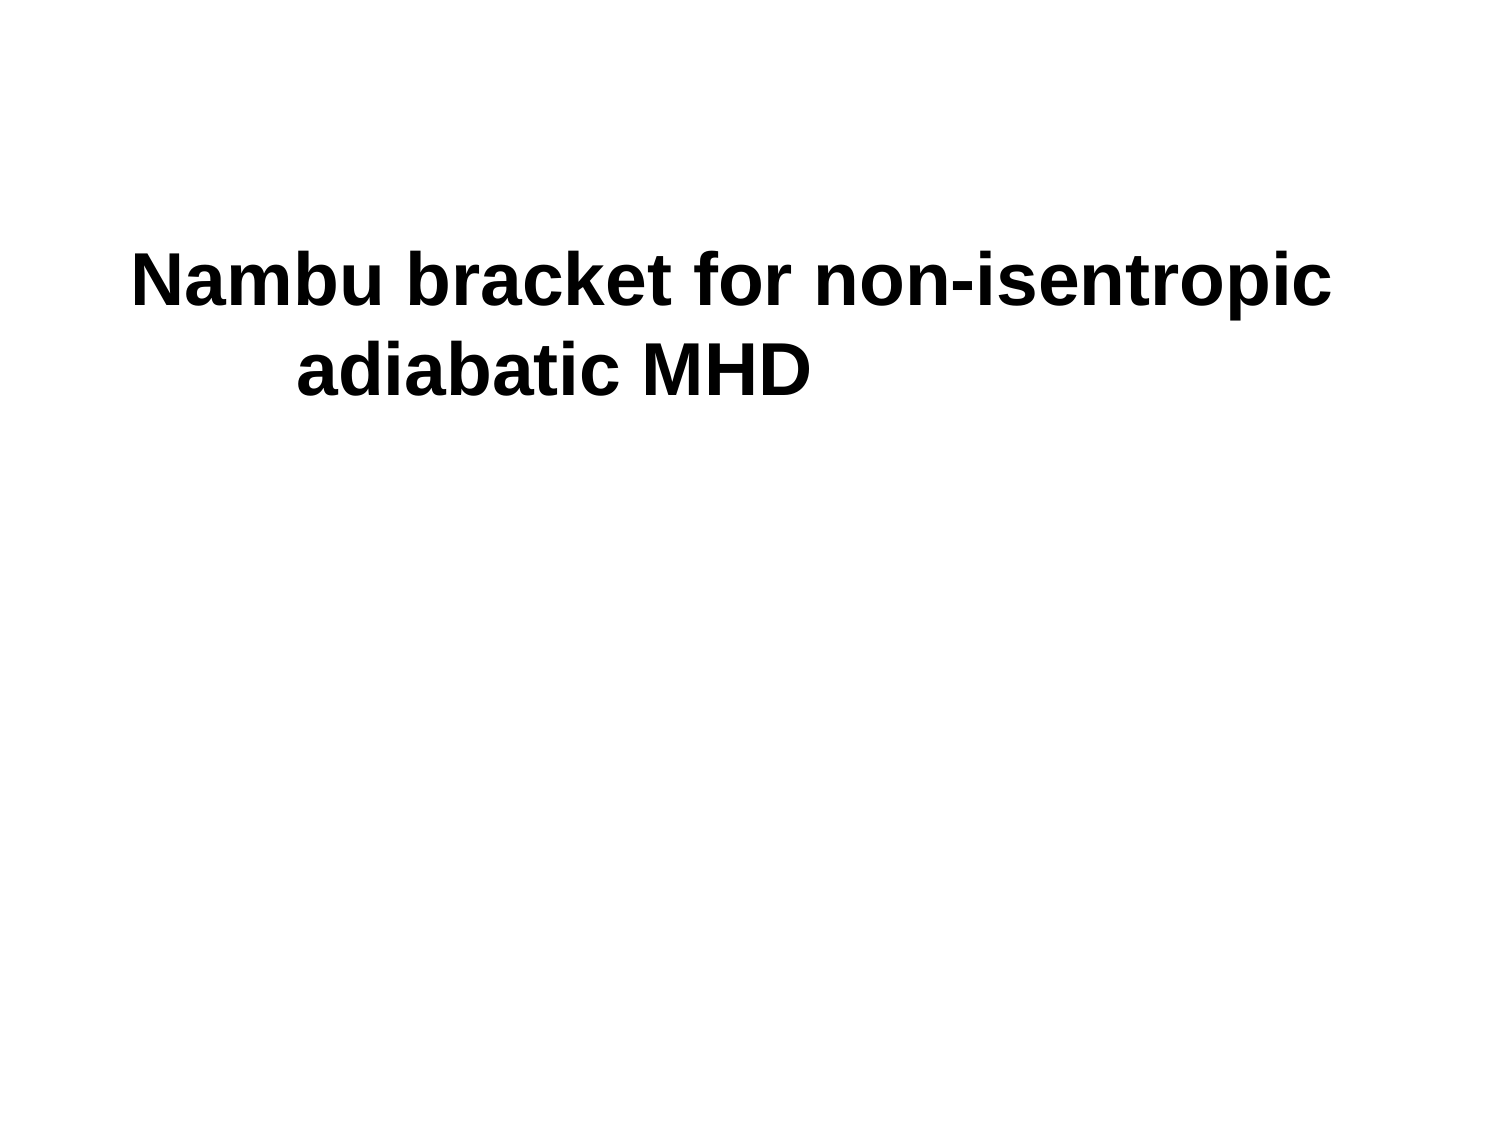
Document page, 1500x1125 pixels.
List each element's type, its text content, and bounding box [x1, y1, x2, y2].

text_box Nambu bracket for non-isentropic adiabatic MHD [74, 231, 1500, 409]
